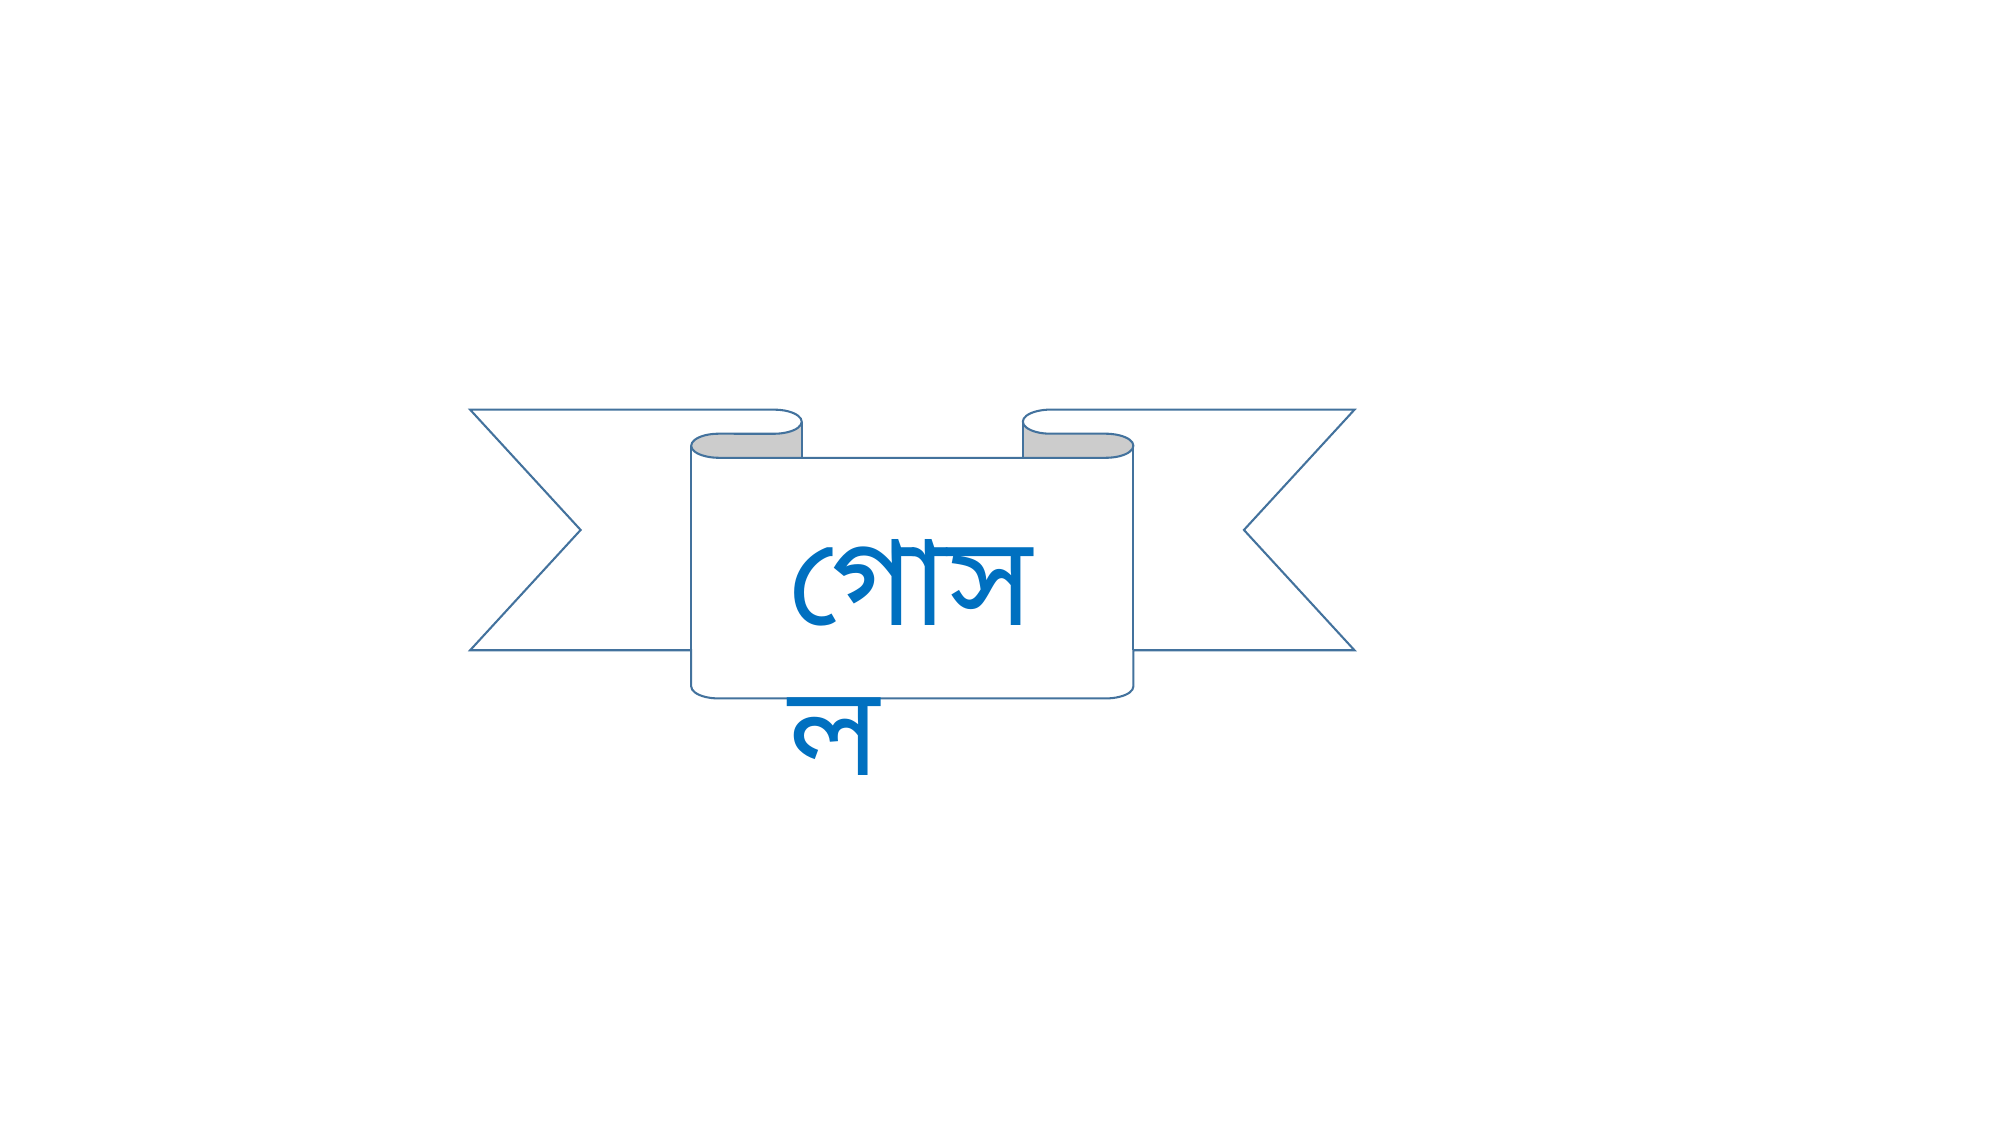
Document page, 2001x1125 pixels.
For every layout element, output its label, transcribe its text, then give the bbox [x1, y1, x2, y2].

text_box গোসল [774, 493, 1051, 808]
text_box [467, 408, 1357, 700]
